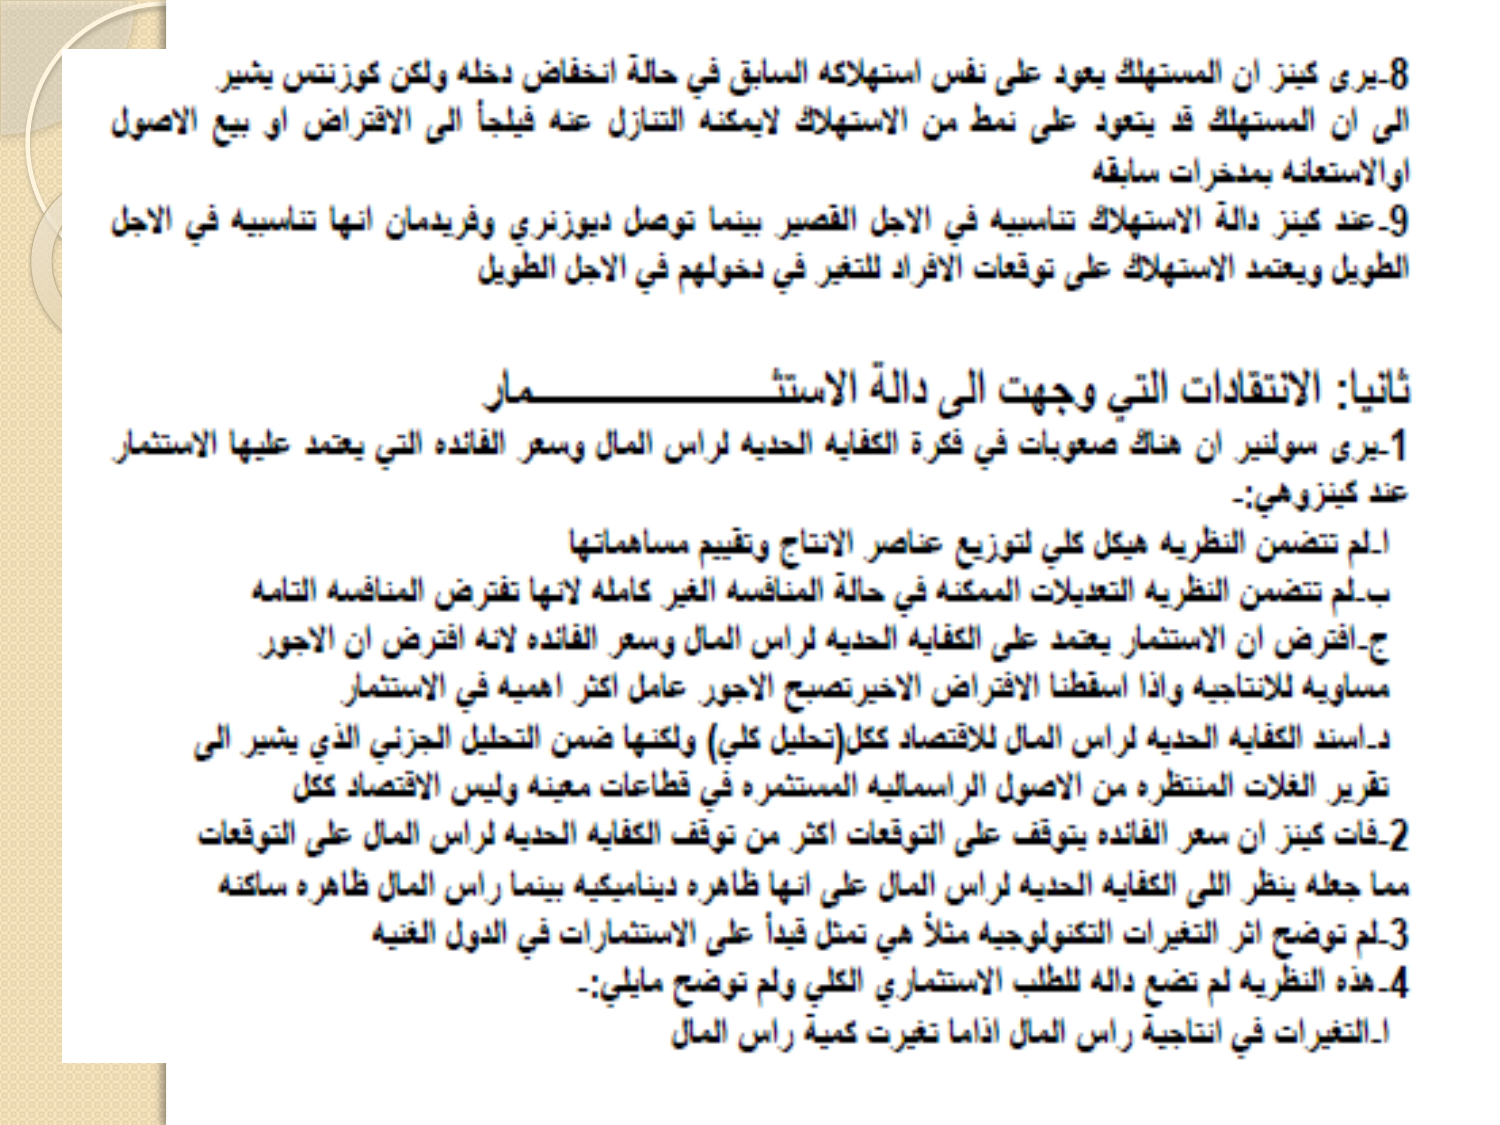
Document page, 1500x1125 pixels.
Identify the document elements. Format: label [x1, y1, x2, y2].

list [62, 49, 1451, 1063]
